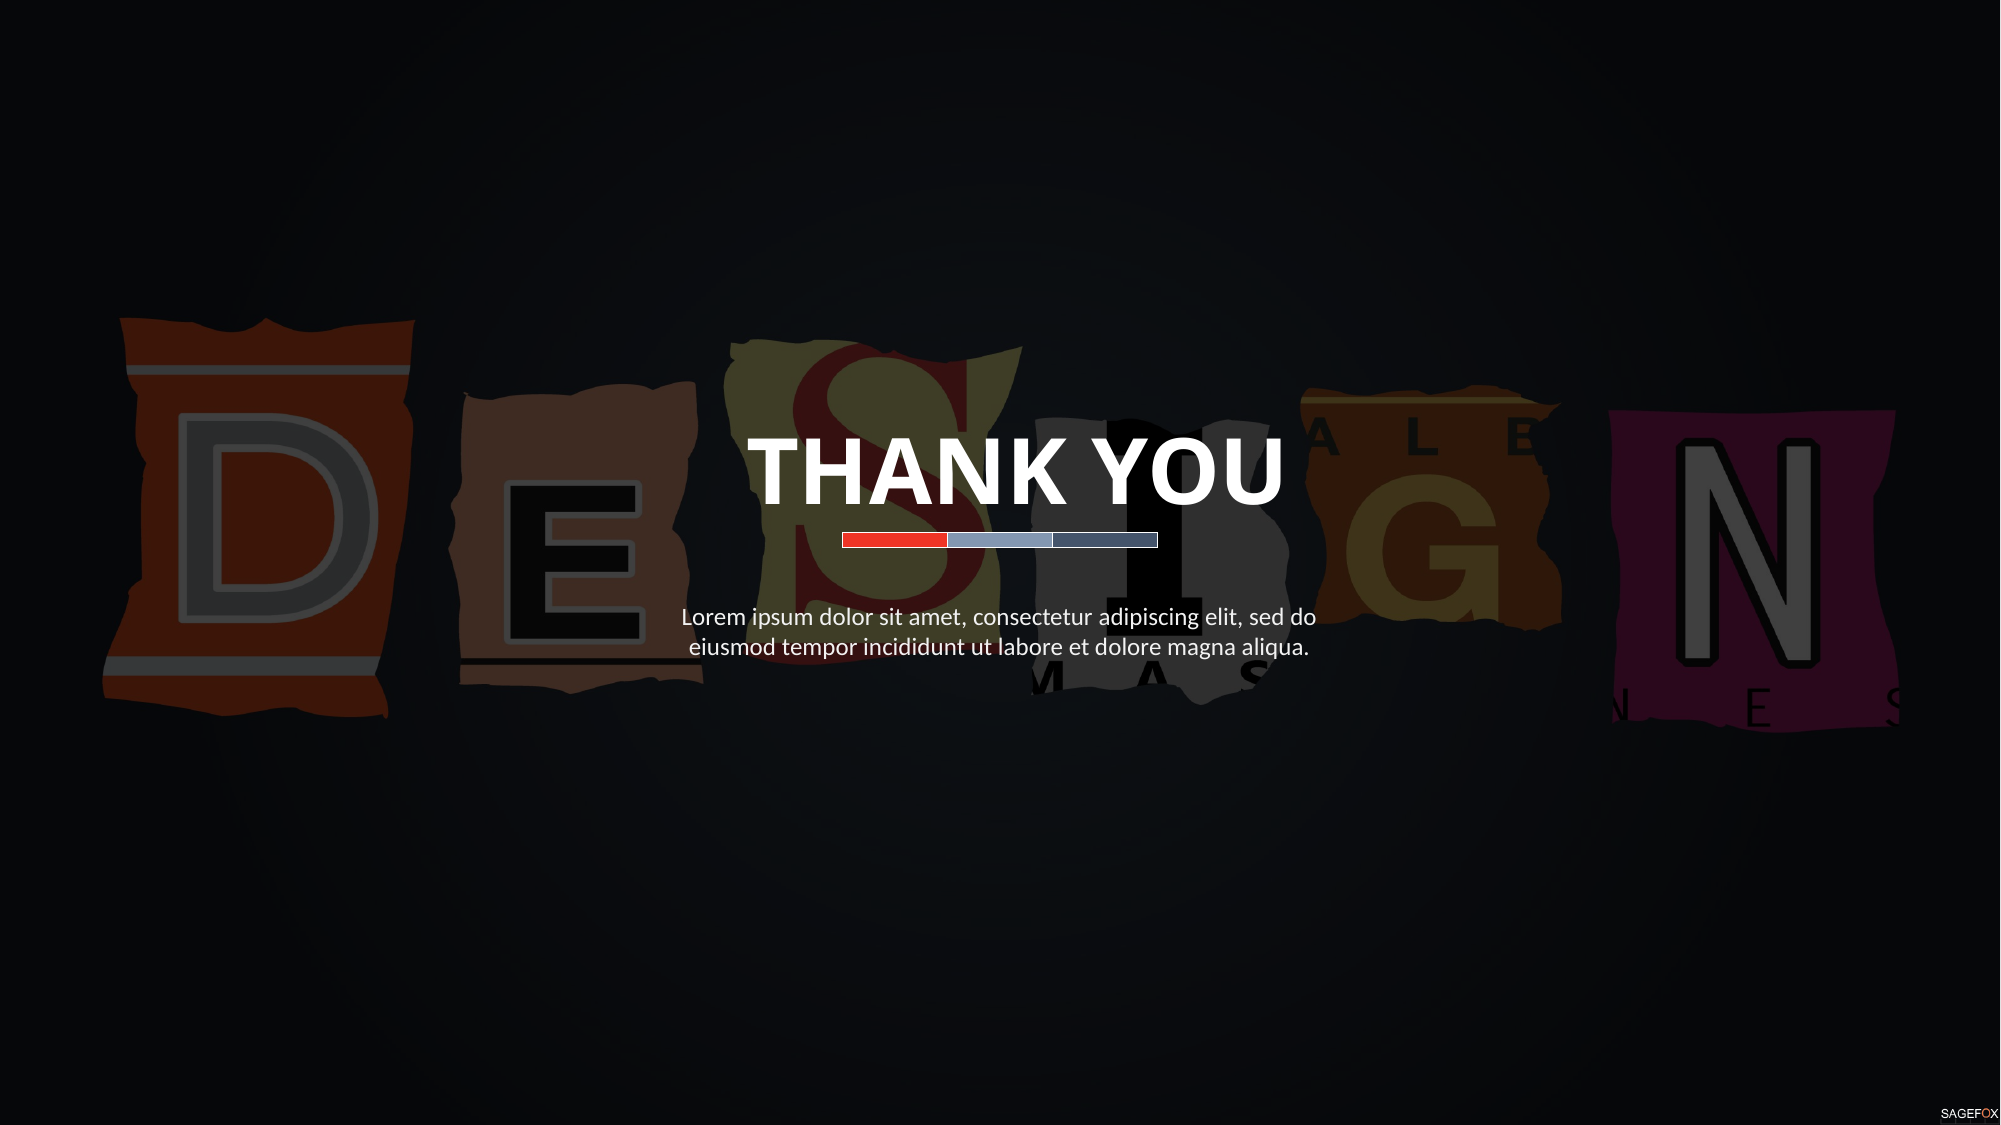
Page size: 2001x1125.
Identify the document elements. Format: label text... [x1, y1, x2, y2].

text_box THANK YOU [565, 405, 1470, 531]
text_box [842, 532, 1158, 548]
text_box Lorem ipsum dolor sit amet, consectetur adipiscing elit, sed do eiusmod tempor incididunt ut labore et dolore magna aliqua. [660, 593, 1340, 668]
picture [0, 0, 2001, 1125]
